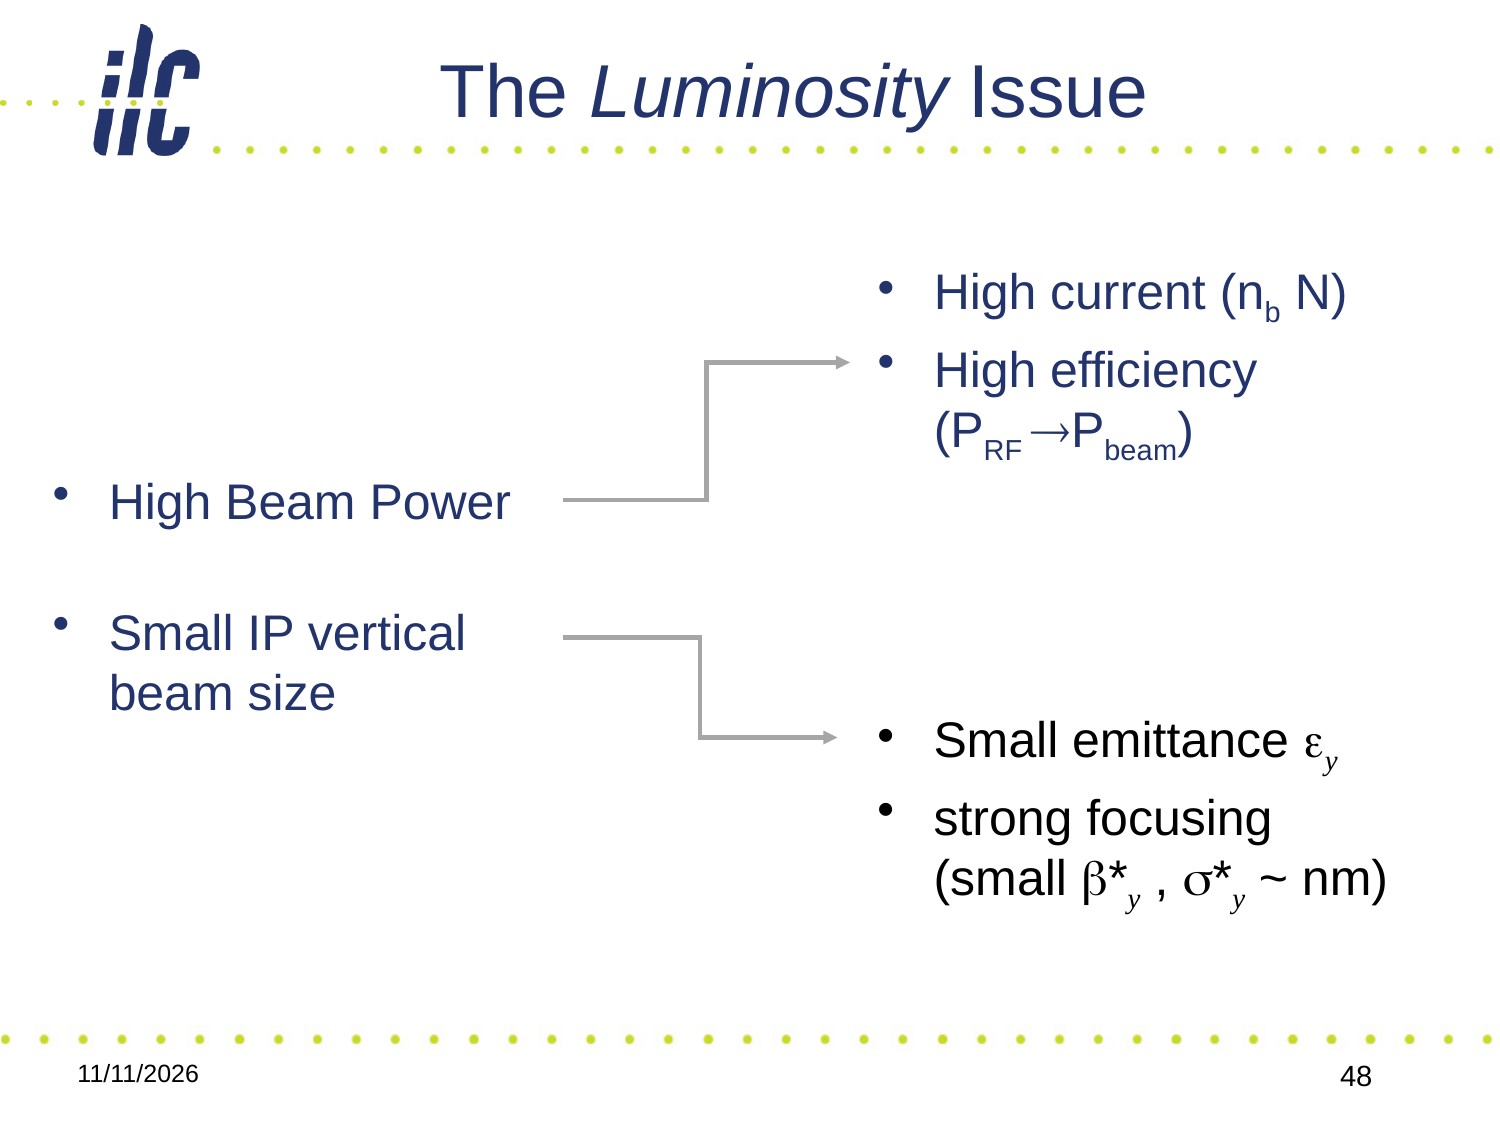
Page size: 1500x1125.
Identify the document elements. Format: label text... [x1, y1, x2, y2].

picture [0, 1024, 1500, 1055]
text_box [562, 362, 851, 501]
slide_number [62, 1049, 463, 1125]
list High current (nb N) High efficiency (PRF Pbeam) [862, 251, 1388, 509]
text_box Small emittance ey strong focusing (small b*y , s*y ~ nm) [862, 699, 1450, 950]
title The Luminosity Issue [212, 12, 1376, 163]
picture [0, 24, 200, 156]
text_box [562, 637, 838, 738]
picture [1376, 137, 1500, 163]
list High Beam Power Small IP vertical beam size [37, 462, 626, 788]
slide_number 48 [1074, 1049, 1388, 1125]
